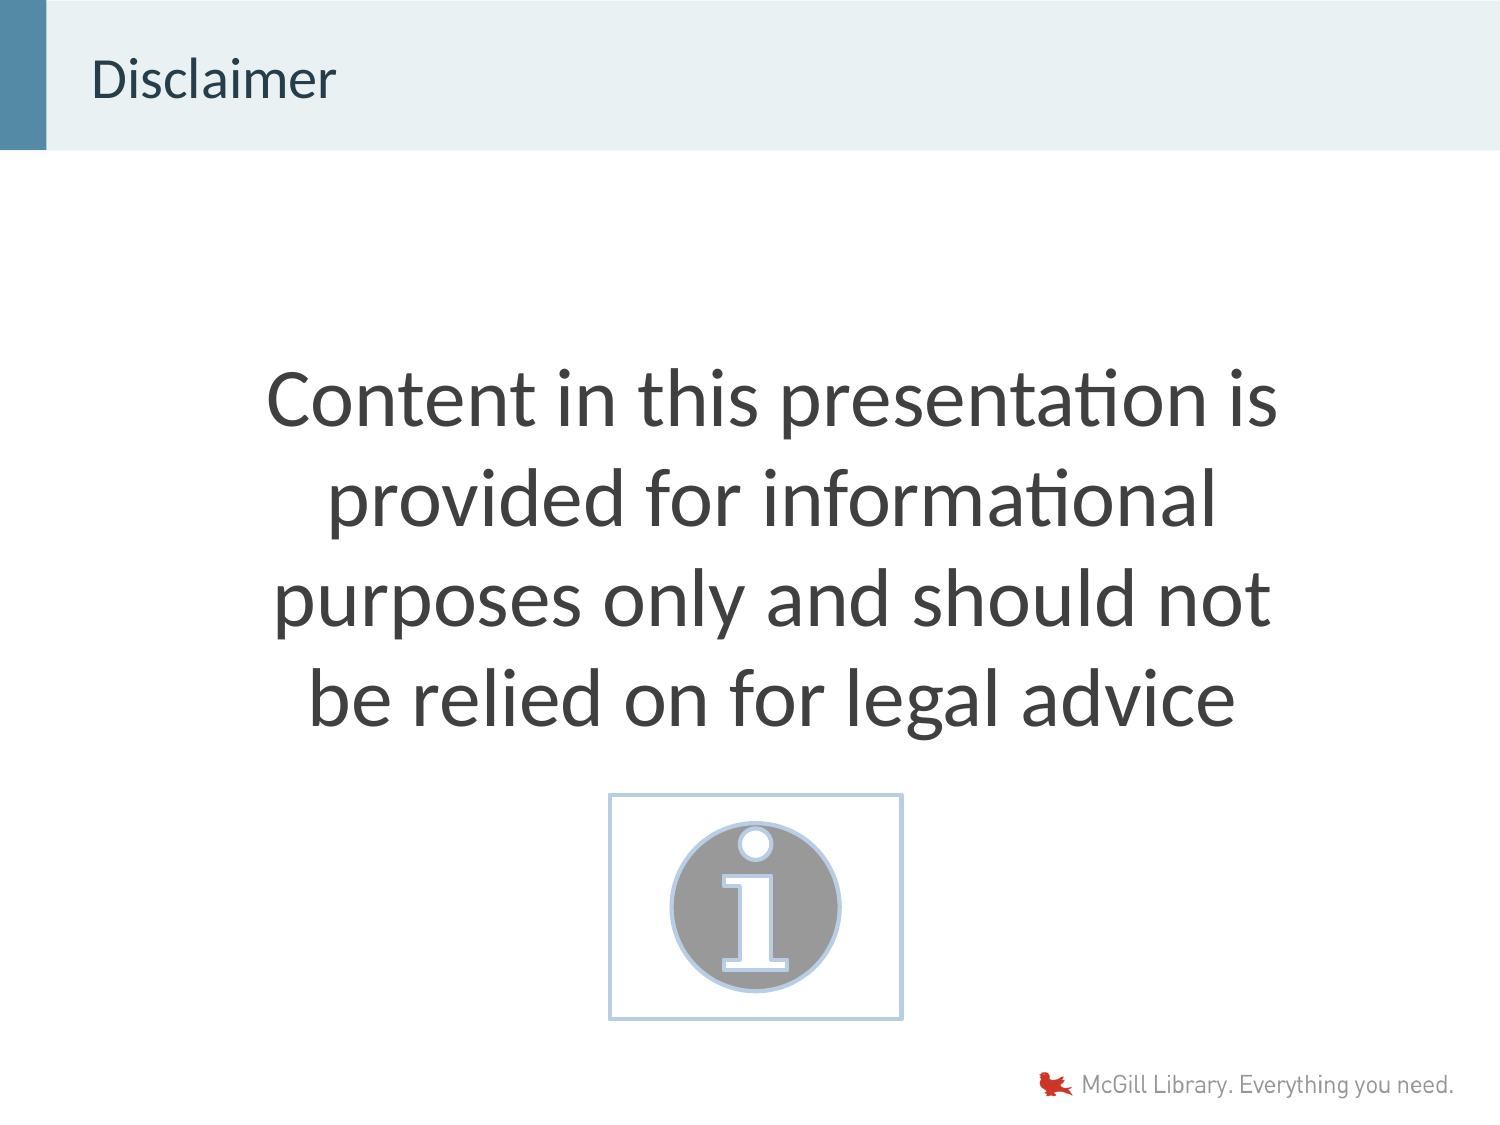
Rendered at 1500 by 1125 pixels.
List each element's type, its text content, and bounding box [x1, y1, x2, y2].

picture [1037, 1070, 1075, 1098]
picture [1076, 1070, 1458, 1102]
title Disclaimer [46, 0, 1500, 150]
list Content in this presentation is provided for informational purposes only and should not be relied on for legal advice [188, 298, 1359, 871]
text_box [608, 793, 904, 1021]
